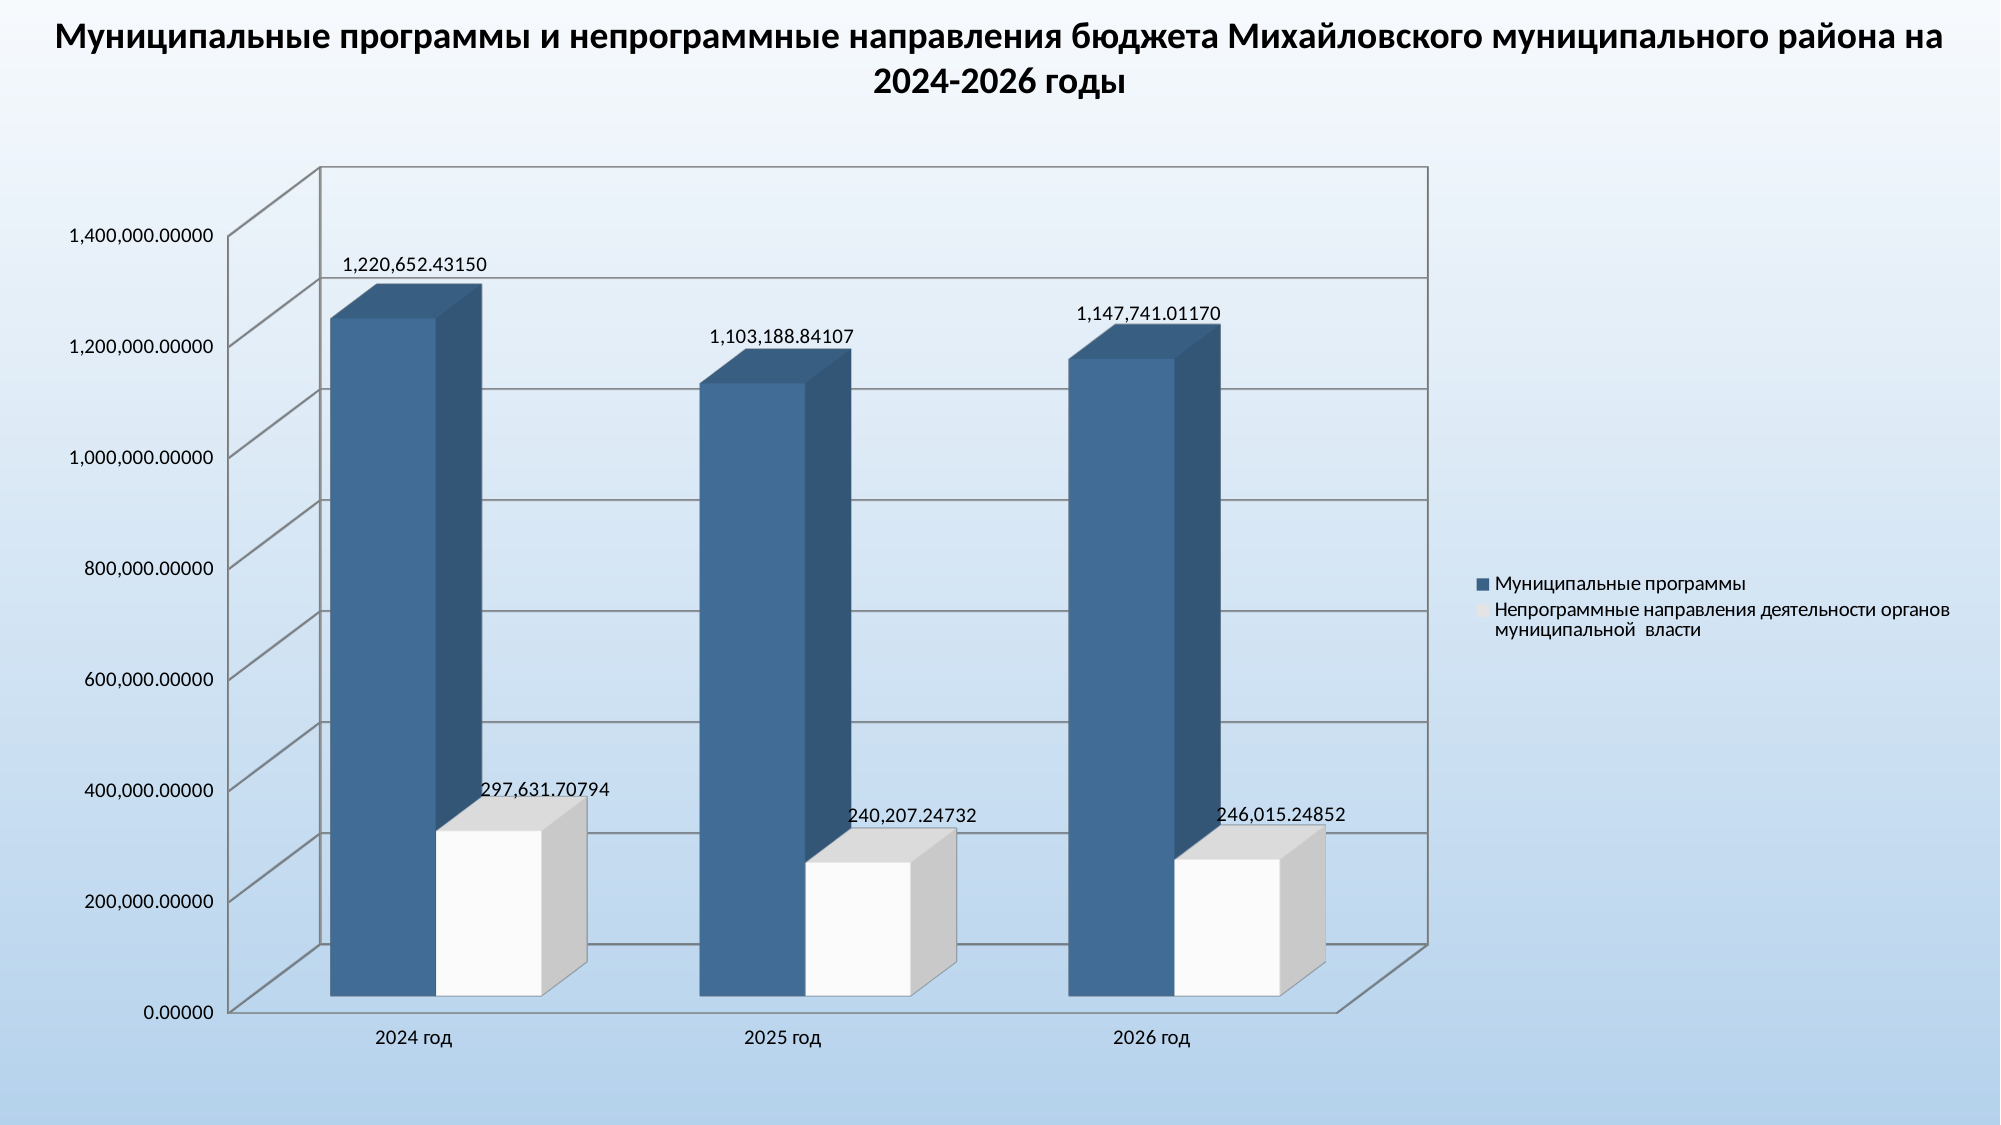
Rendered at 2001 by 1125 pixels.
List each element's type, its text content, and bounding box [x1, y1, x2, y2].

chart [27, 148, 1970, 1068]
text_box Муниципальные программы и непрограммные направления бюджета Михайловского муниципального района на 2024-2026 годы [0, 3, 2000, 109]
